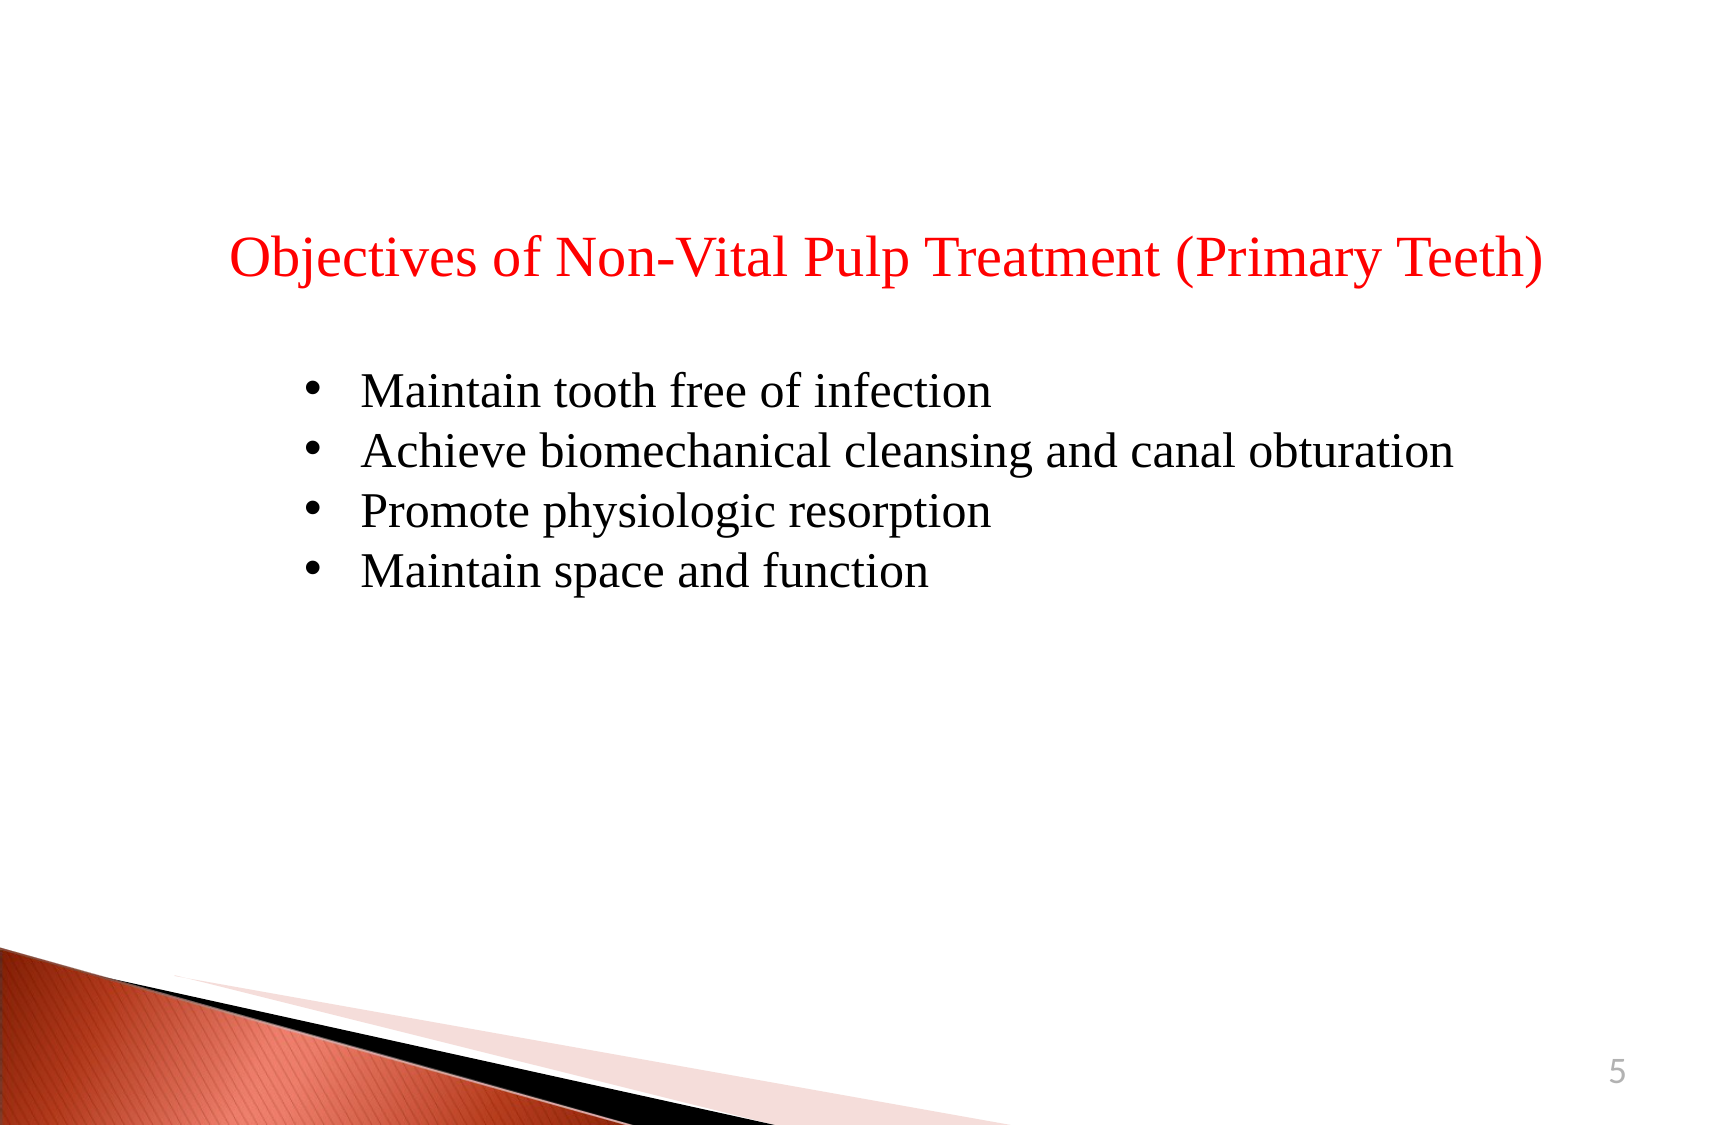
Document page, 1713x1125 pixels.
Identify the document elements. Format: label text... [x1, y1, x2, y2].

picture [0, 946, 638, 1125]
text_box Objectives of Non-Vital Pulp Treatment (Primary Teeth) Maintain tooth free of infection Achieve biomechanical cleansing and canal obturation Promote physiologic resorption Maintain space and function [214, 210, 1574, 950]
slide_number 5 [1233, 1046, 1628, 1092]
